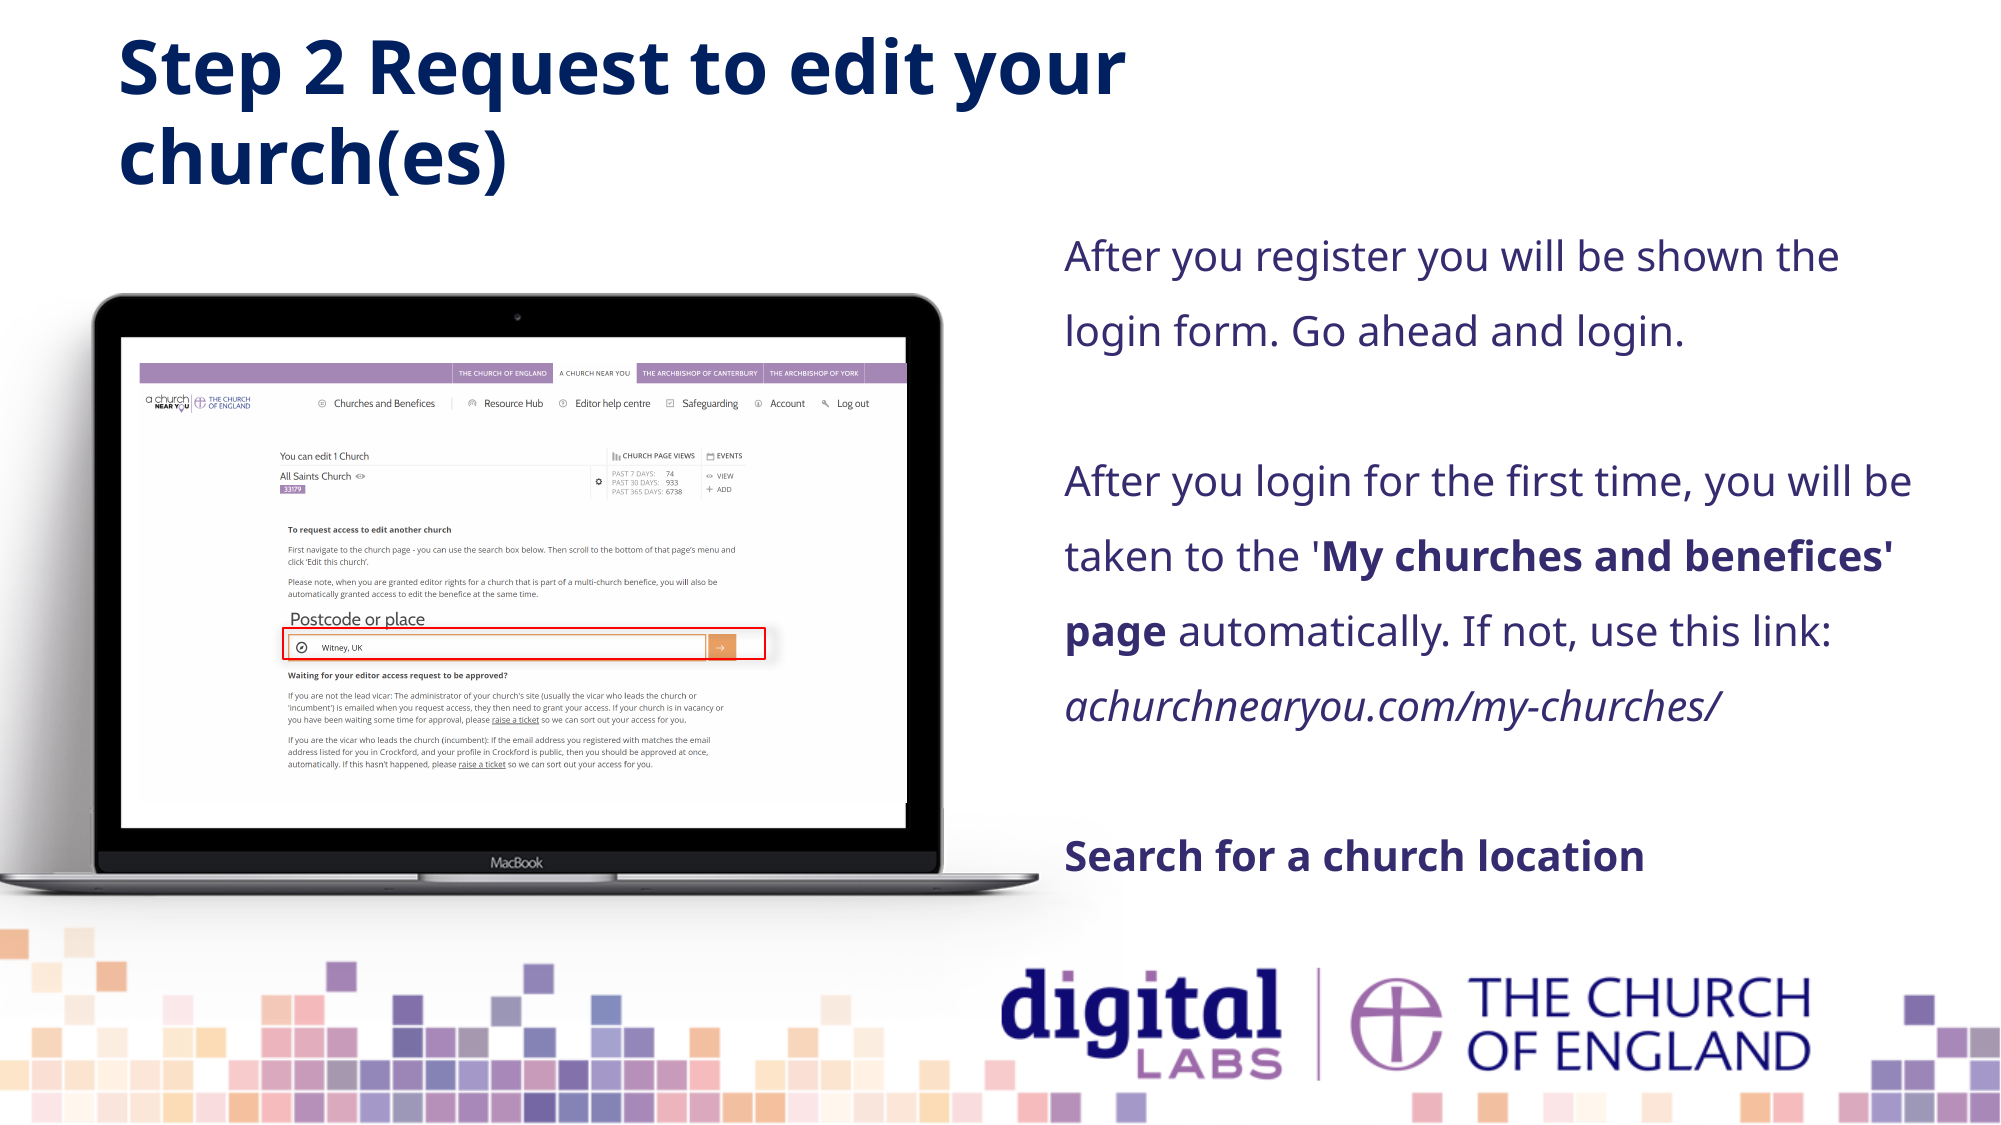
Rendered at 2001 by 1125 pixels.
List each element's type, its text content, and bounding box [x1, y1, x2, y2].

text_box Step 2 Request to edit your church(es) [103, 0, 1544, 220]
text_box After you register you will be shown the login form. Go ahead and login. After you login for the first time, you will be taken to the 'My churches and benefices' page automatically. If not, use this link: achurchnearyou.com/my-churches/ Search for a church location [1292, 197, 1950, 888]
picture [0, 0, 2001, 1125]
